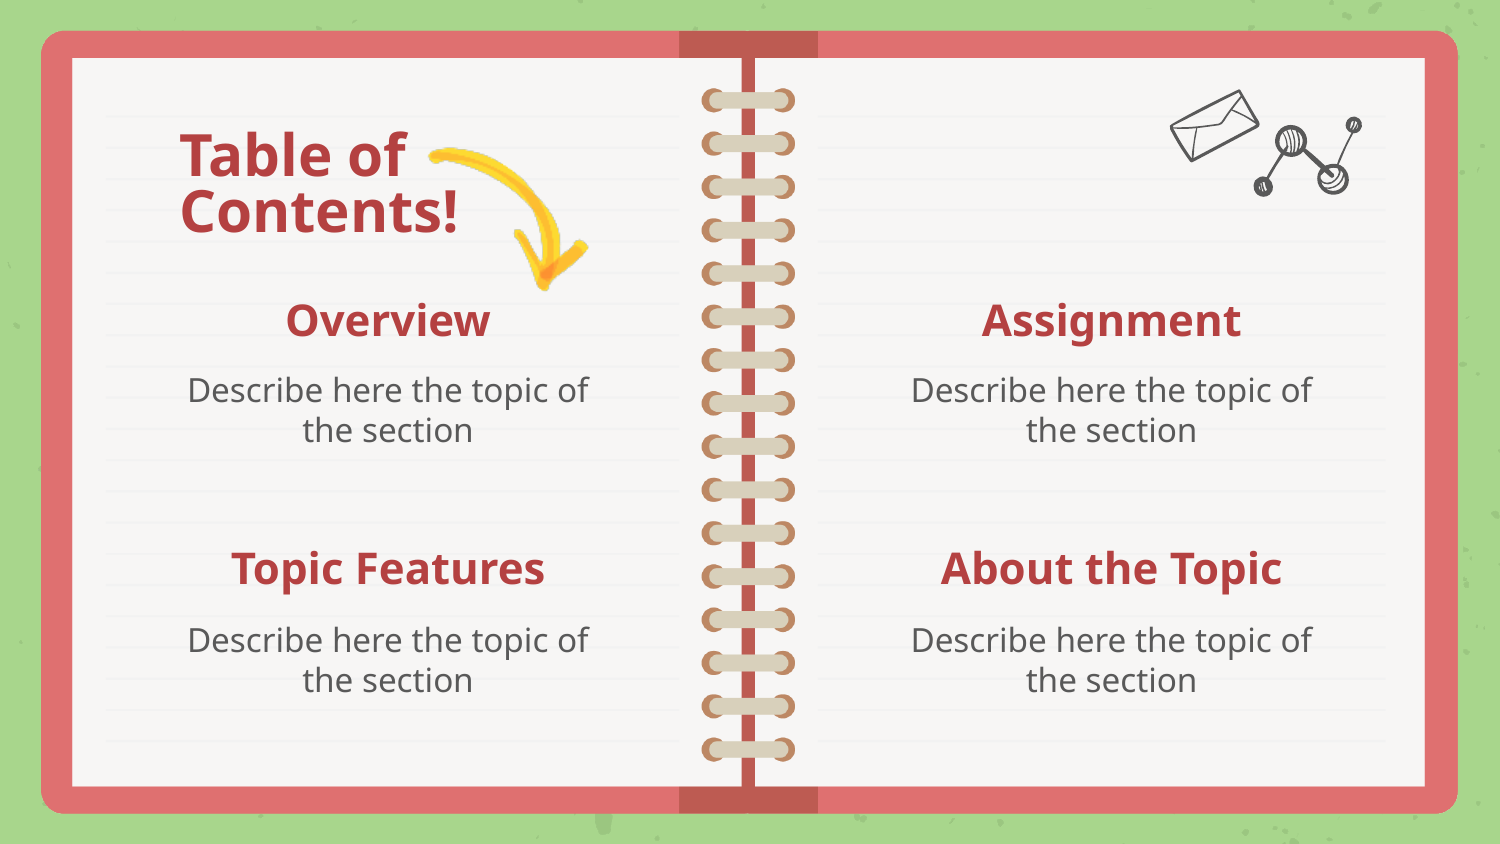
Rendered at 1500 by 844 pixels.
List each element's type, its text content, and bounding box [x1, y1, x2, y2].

title Table of Contents! [164, 116, 559, 211]
subtitle Describe here the topic of the section [152, 604, 624, 723]
title Topic Features [148, 528, 628, 609]
text_box [1169, 89, 1260, 163]
subtitle Describe here the topic of the section [876, 604, 1348, 723]
picture [41, 30, 1458, 814]
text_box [0, 0, 1500, 844]
title Overview [148, 279, 628, 360]
text_box [1253, 116, 1362, 197]
title About the Topic [872, 528, 1352, 609]
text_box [421, 129, 507, 169]
subtitle Describe here the topic of the section [876, 354, 1348, 473]
subtitle Describe here the topic of the section [152, 354, 624, 473]
title Assignment [872, 279, 1352, 360]
